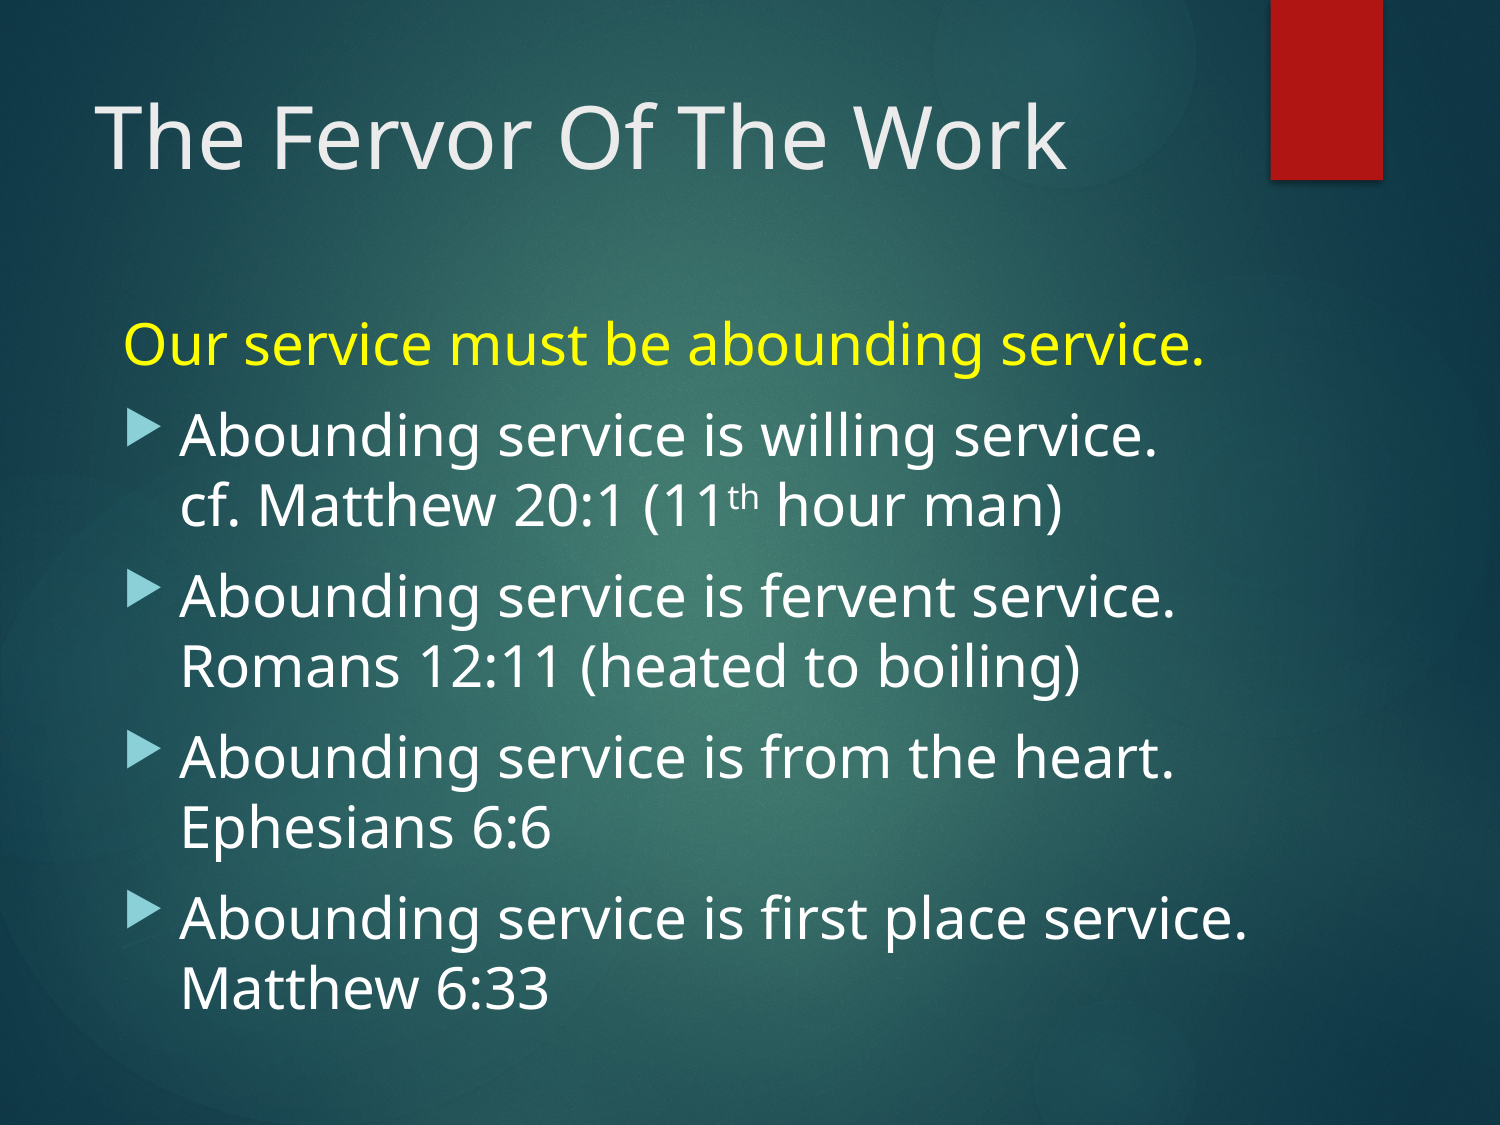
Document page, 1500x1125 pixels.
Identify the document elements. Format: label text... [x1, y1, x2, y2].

title The Fervor Of The Work [79, 74, 1237, 278]
list Our service must be abounding service. Abounding service is willing service. cf. Matthew 20:1 (11th hour man) Abounding service is fervent service. Romans 12:11 (heated to boiling) Abounding service is from the heart. Ephesians 6:6 Abounding service is first place service. Matthew 6:33 [107, 299, 1398, 1029]
